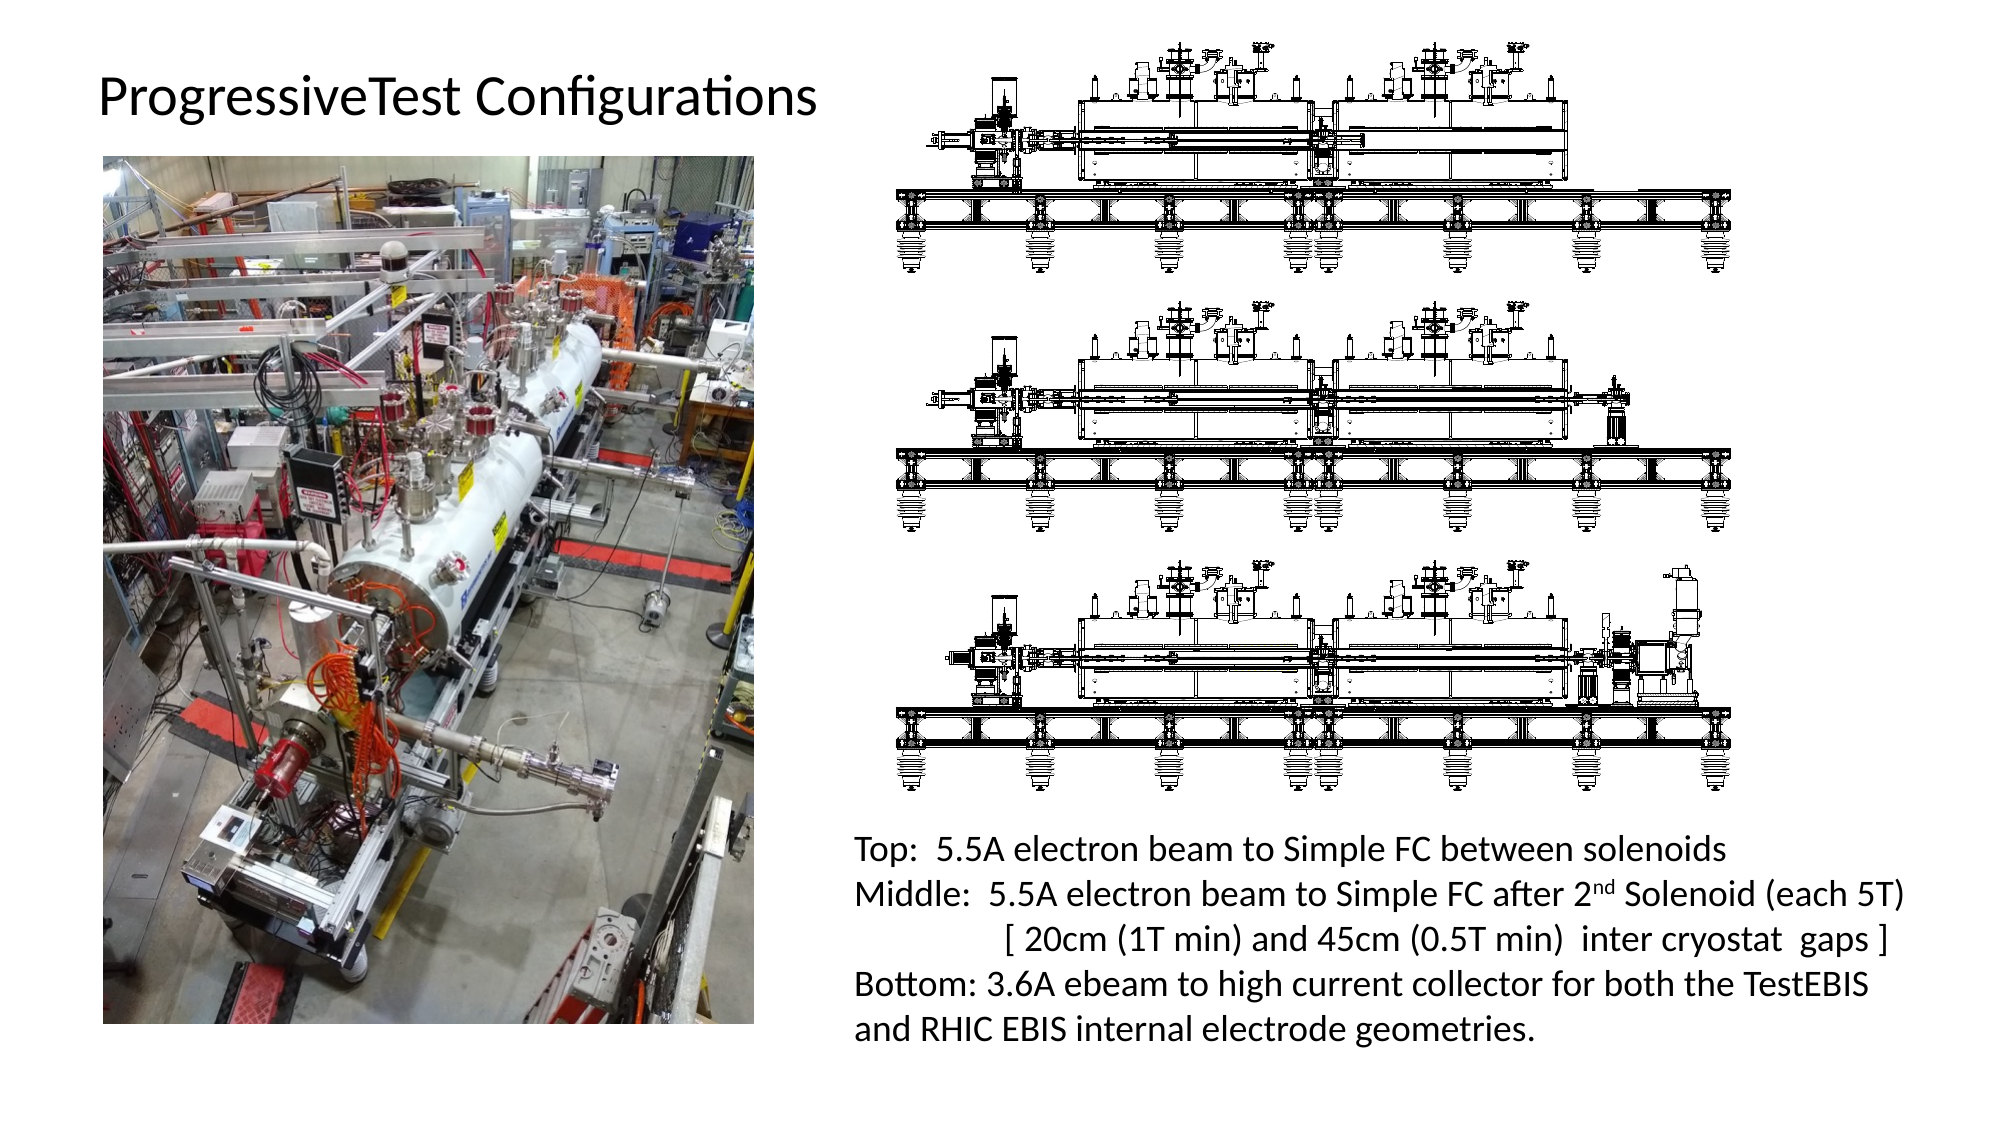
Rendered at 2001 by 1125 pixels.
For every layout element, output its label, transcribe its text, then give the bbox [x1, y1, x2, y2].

title ProgressiveTest Configurations [78, 59, 811, 125]
picture [103, 156, 754, 1024]
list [816, 0, 1820, 817]
text_box Top: 5.5A electron beam to Simple FC between solenoids Middle: 5.5A electron beam to Simple FC after 2nd Solenoid (each 5T) [ 20cm (1T min) and 45cm (0.5T min) inter cryostat gaps ] Bottom: 3.6A ebeam to high current collector for both the TestEBIS and RHIC EBIS internal electrode geometries. [839, 816, 1950, 1057]
